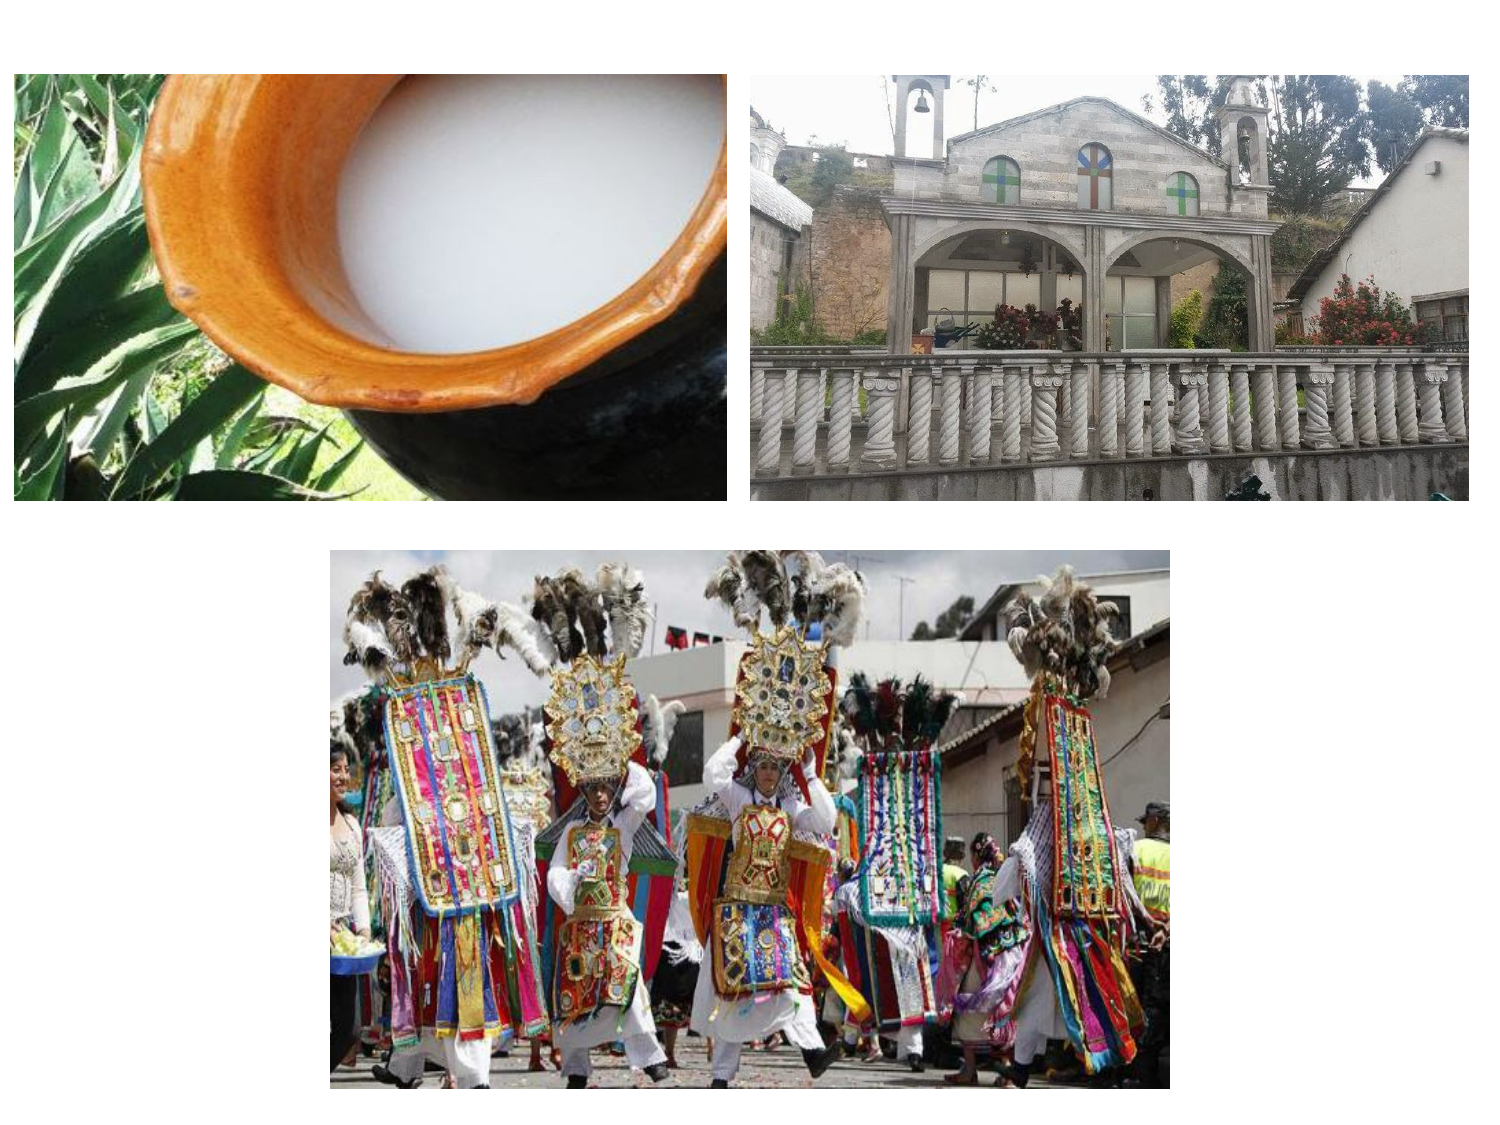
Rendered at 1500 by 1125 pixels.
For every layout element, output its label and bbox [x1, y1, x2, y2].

picture [749, 75, 1469, 501]
picture [14, 74, 727, 501]
picture [330, 550, 1170, 1089]
